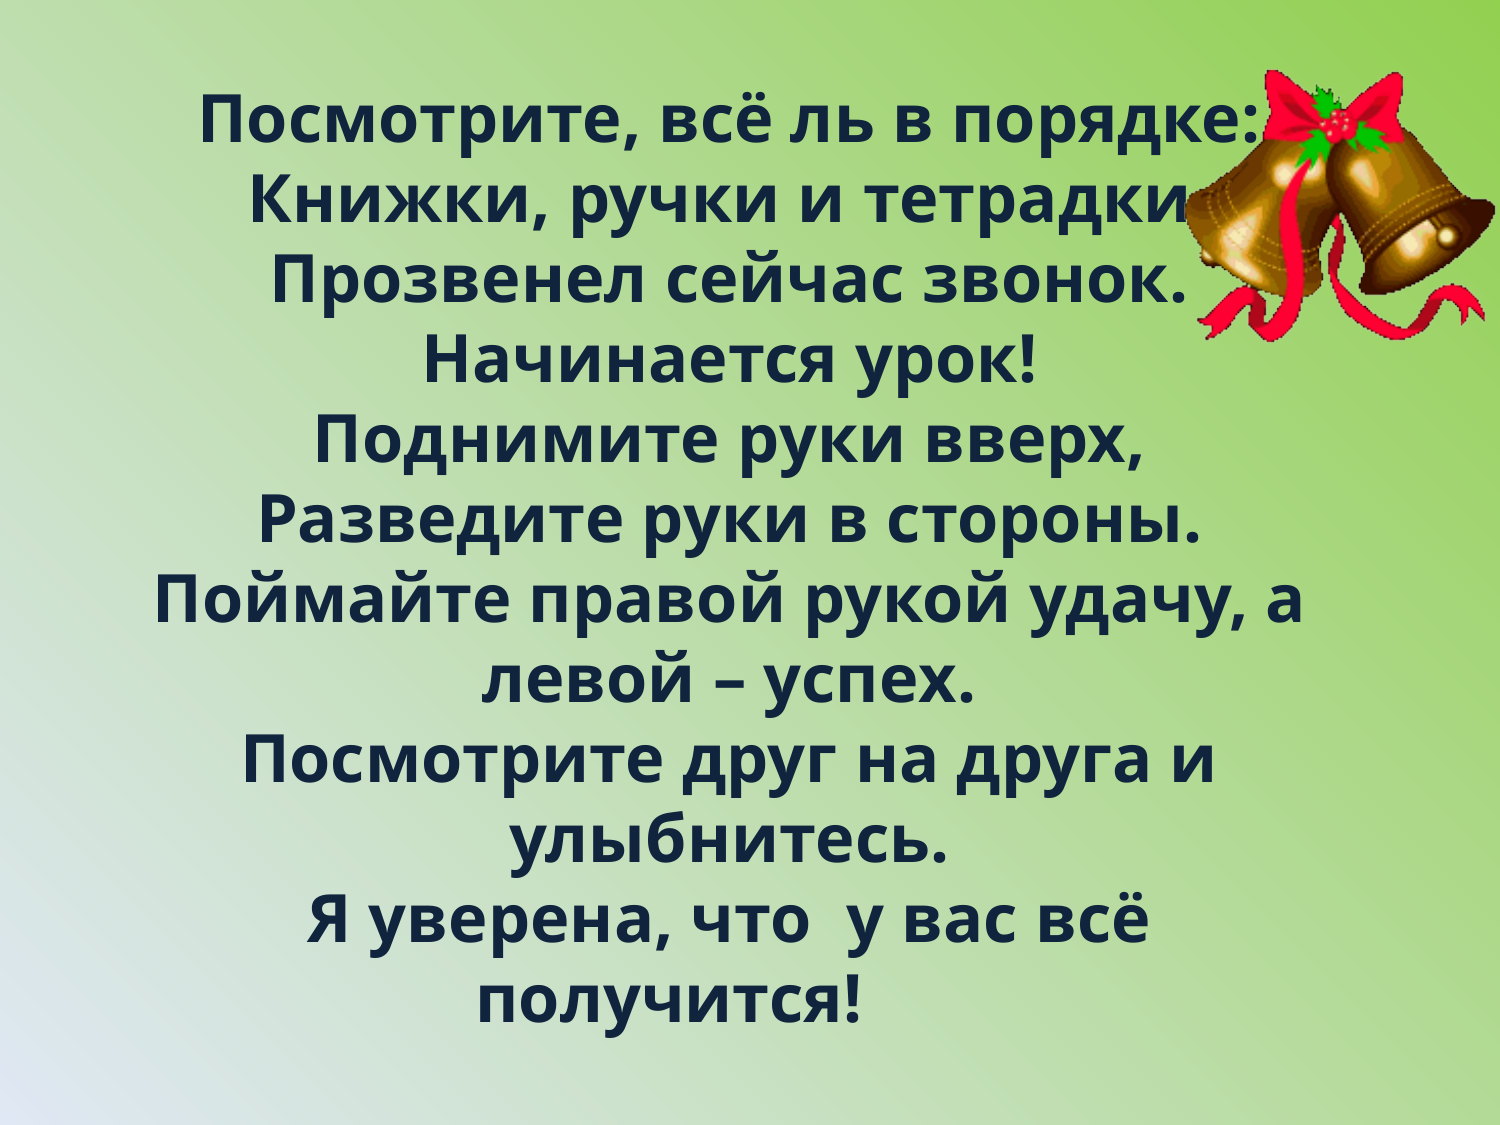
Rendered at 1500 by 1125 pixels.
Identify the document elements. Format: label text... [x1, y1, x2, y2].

picture [1180, 66, 1500, 347]
text_box Посмотрите, всё ль в порядке: Книжки, ручки и тетрадки. Прозвенел сейчас звонок. Начинается урок! Поднимите руки вверх, Разведите руки в стороны. Поймайте правой рукой удачу, а левой – успех. Посмотрите друг на друга и улыбнитесь. Я уверена, что у вас всё получится! [123, 68, 1335, 1043]
